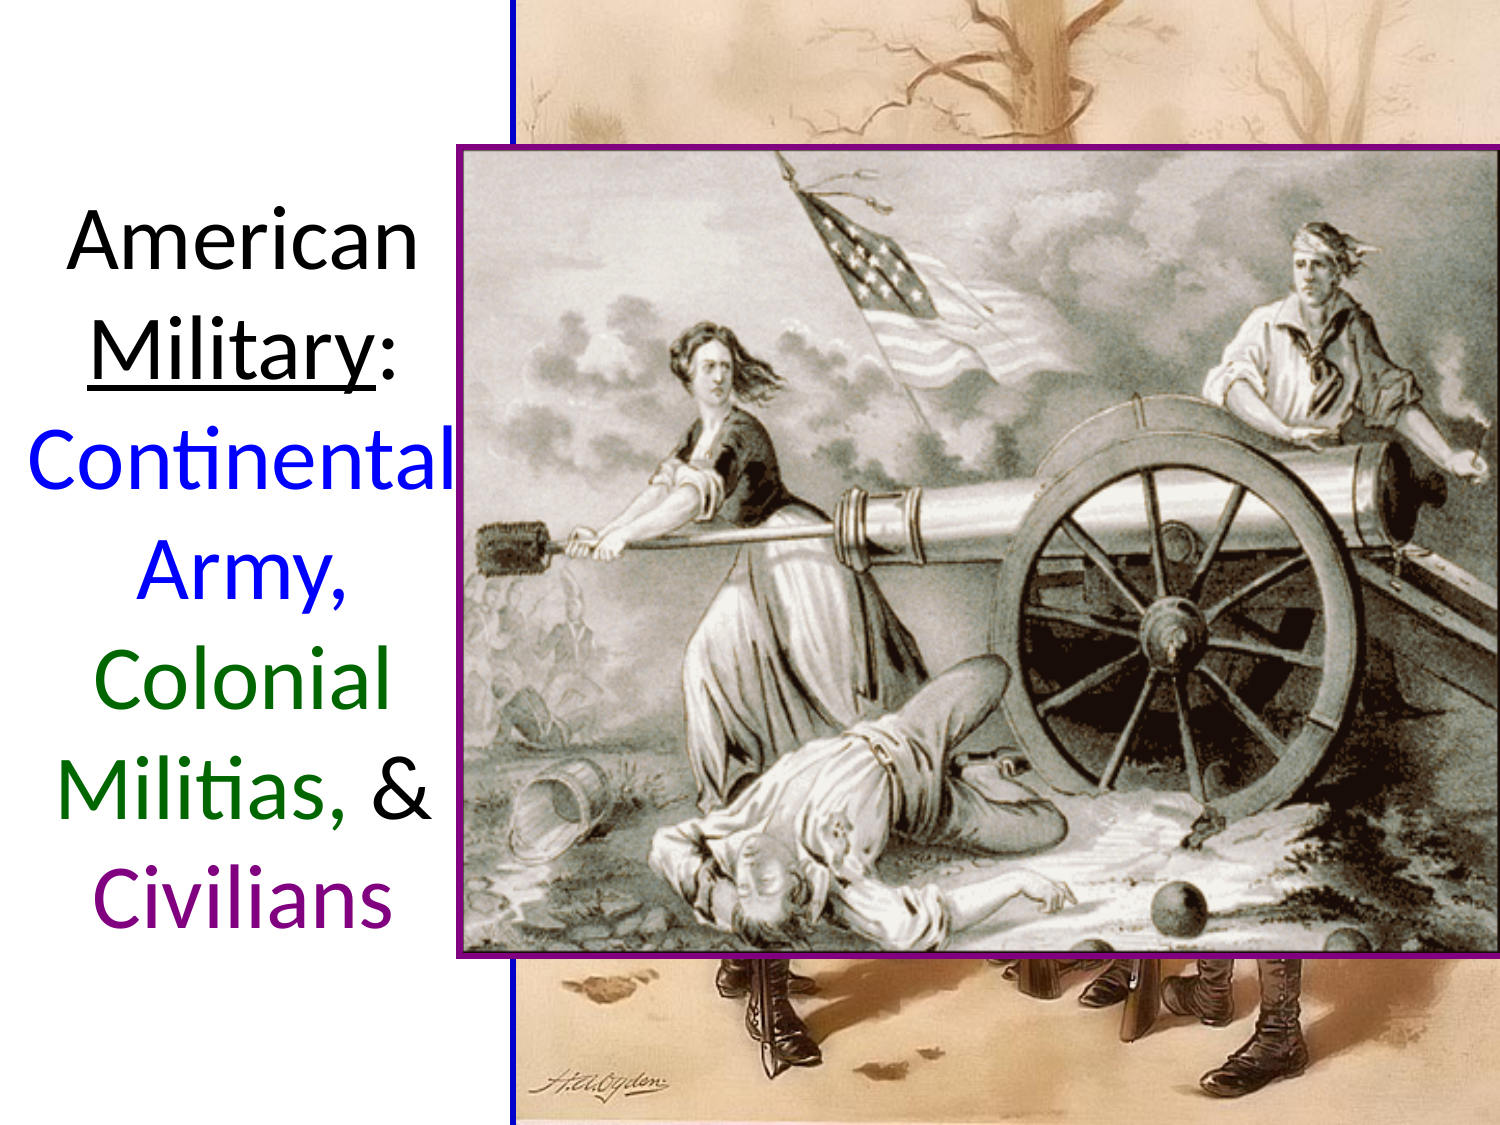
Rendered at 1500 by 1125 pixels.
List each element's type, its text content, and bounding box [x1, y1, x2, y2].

picture [462, 0, 1500, 1125]
title American Military: Continental Army, Colonial Militias, & Civilians [0, 0, 488, 1125]
